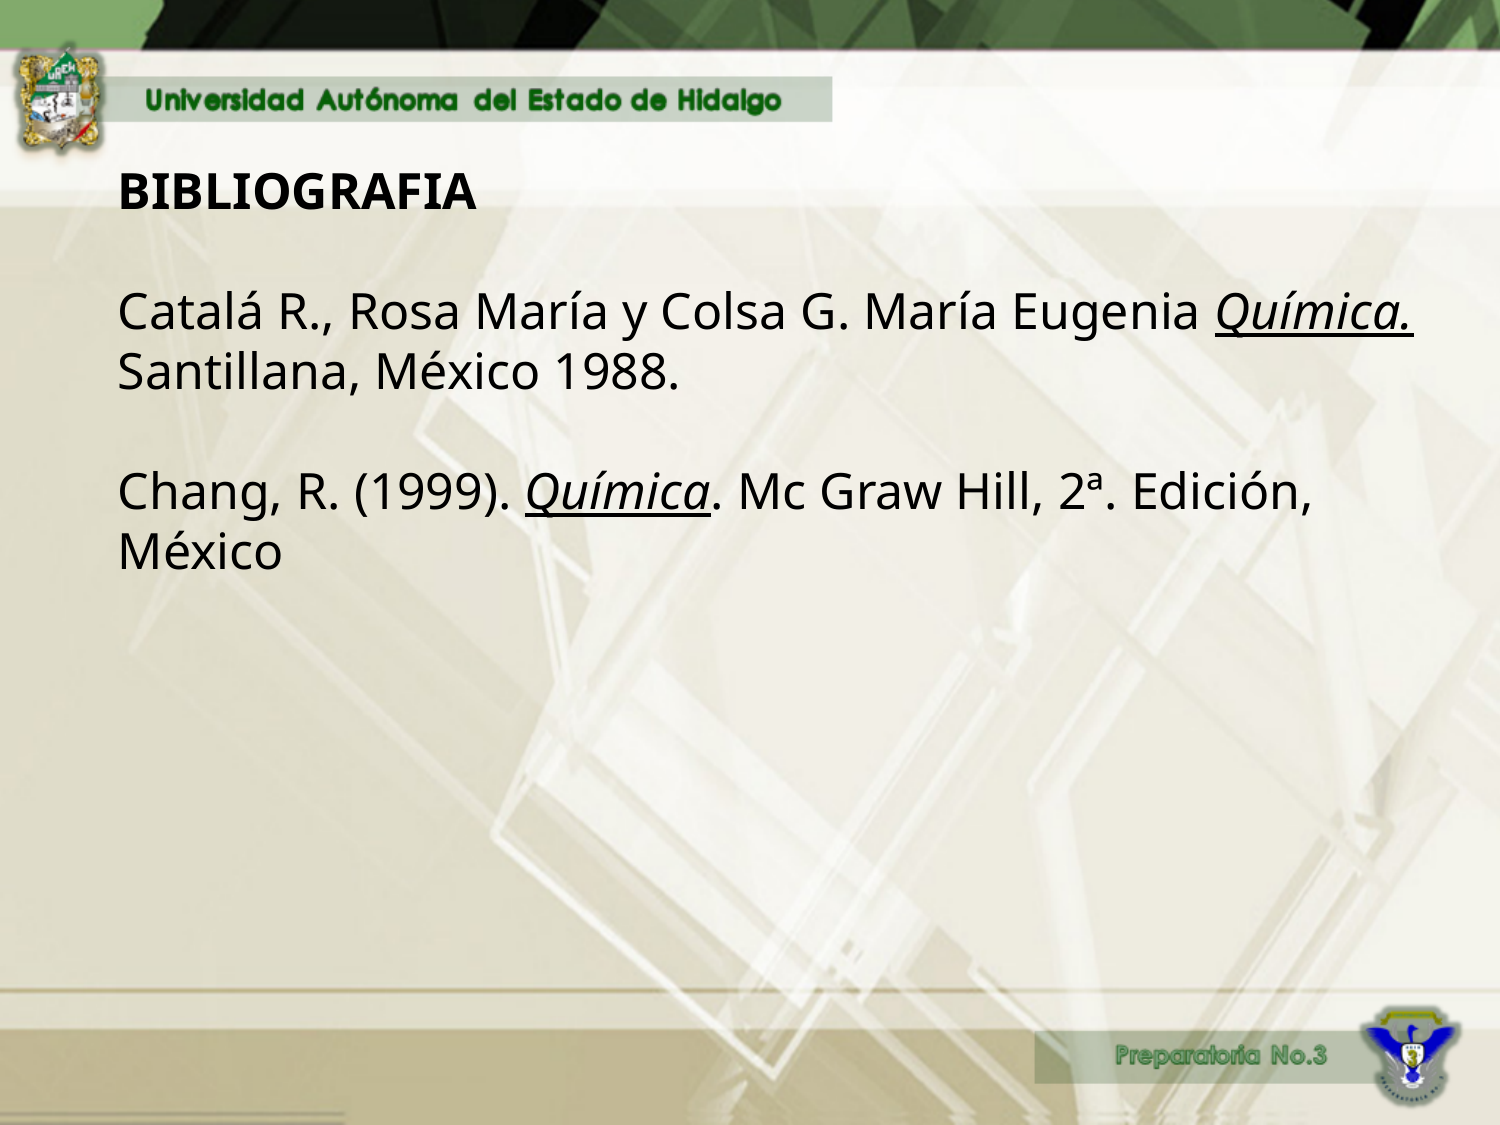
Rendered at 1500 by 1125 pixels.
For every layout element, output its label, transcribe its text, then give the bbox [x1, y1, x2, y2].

title BIBLIOGRAFIA Catalá R., Rosa María y Colsa G. María Eugenia Química. Santillana, México 1988. Chang, R. (1999). Química. Mc Graw Hill, 2ª. Edición, México [112, 361, 1463, 437]
picture [0, 0, 1500, 1125]
